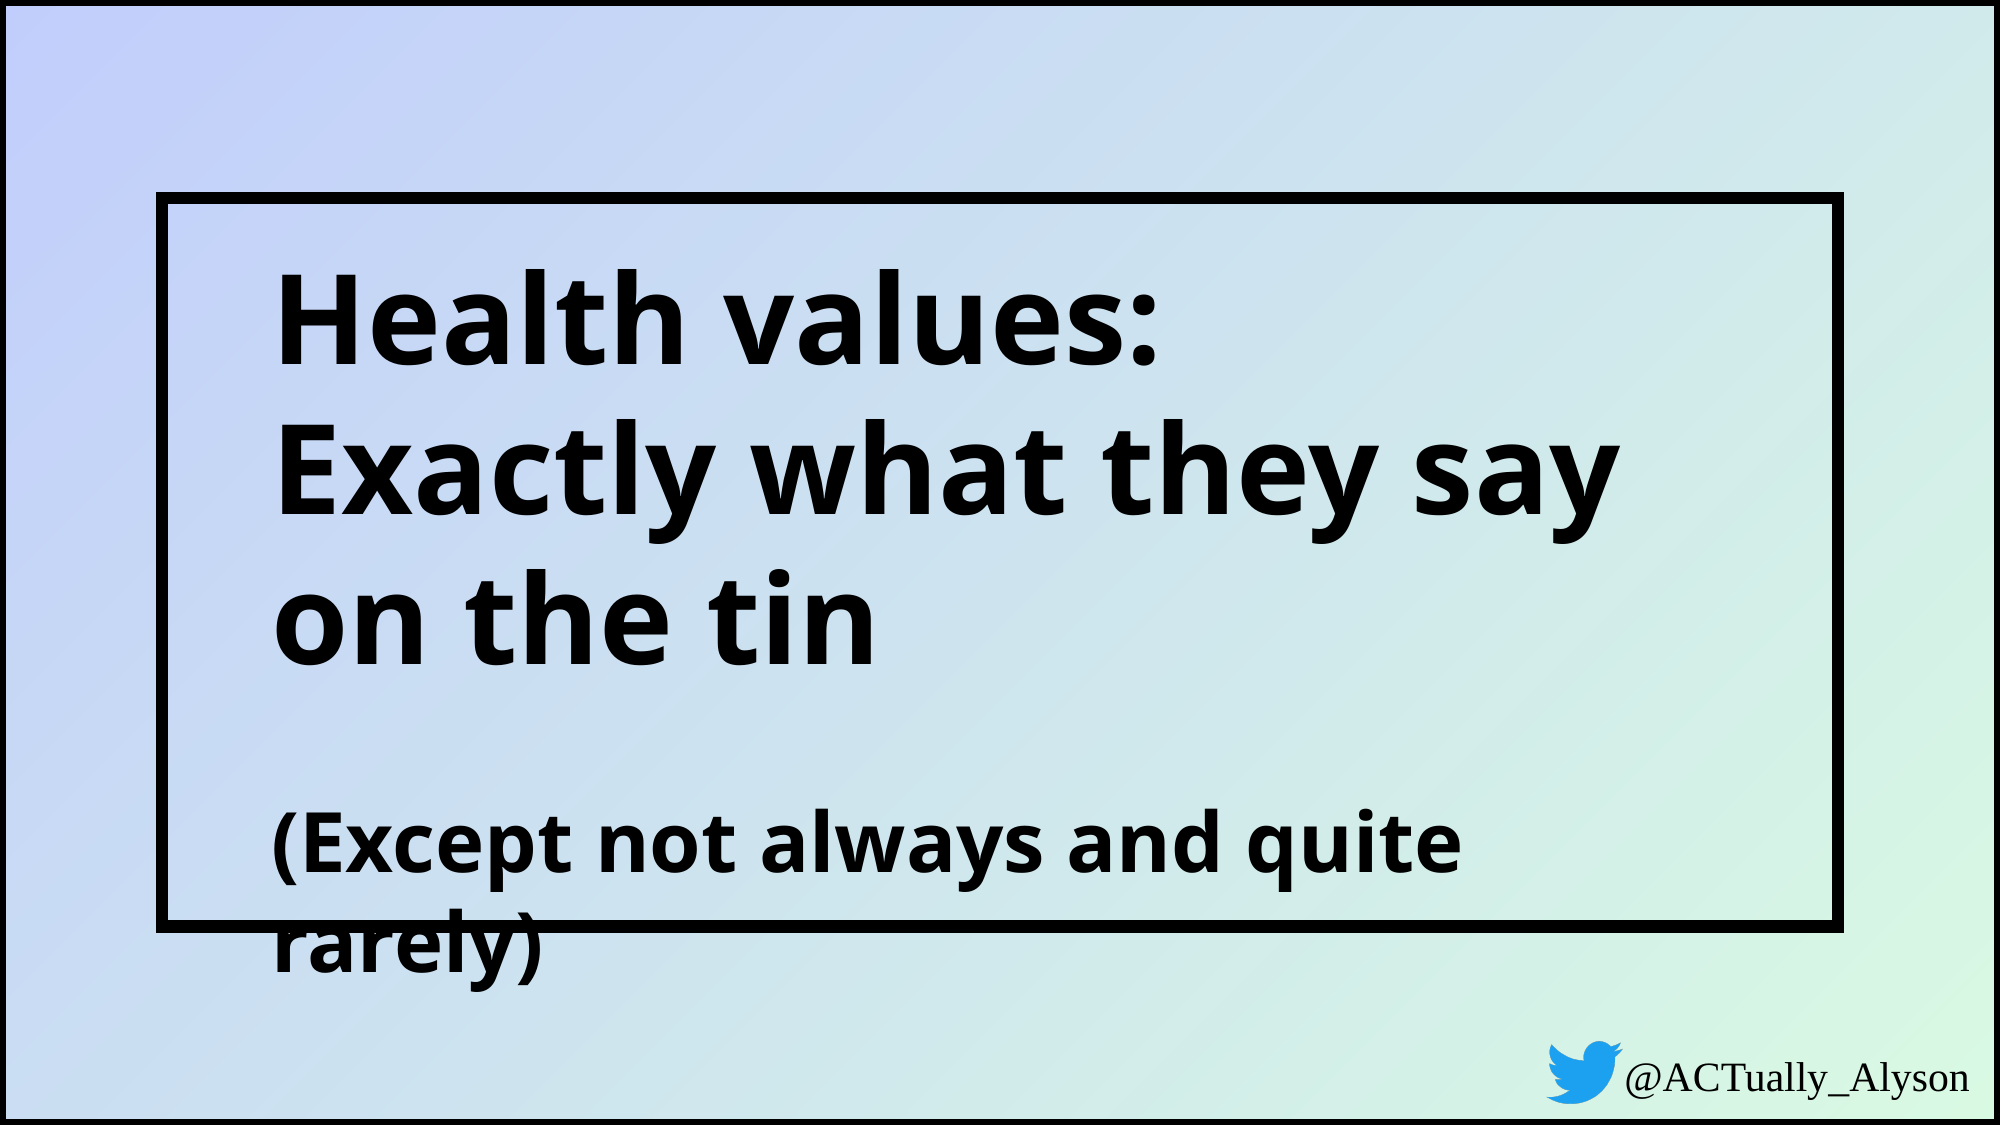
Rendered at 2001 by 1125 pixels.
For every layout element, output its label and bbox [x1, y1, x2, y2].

text_box [0, 0, 2000, 1125]
picture [1546, 1041, 1623, 1104]
